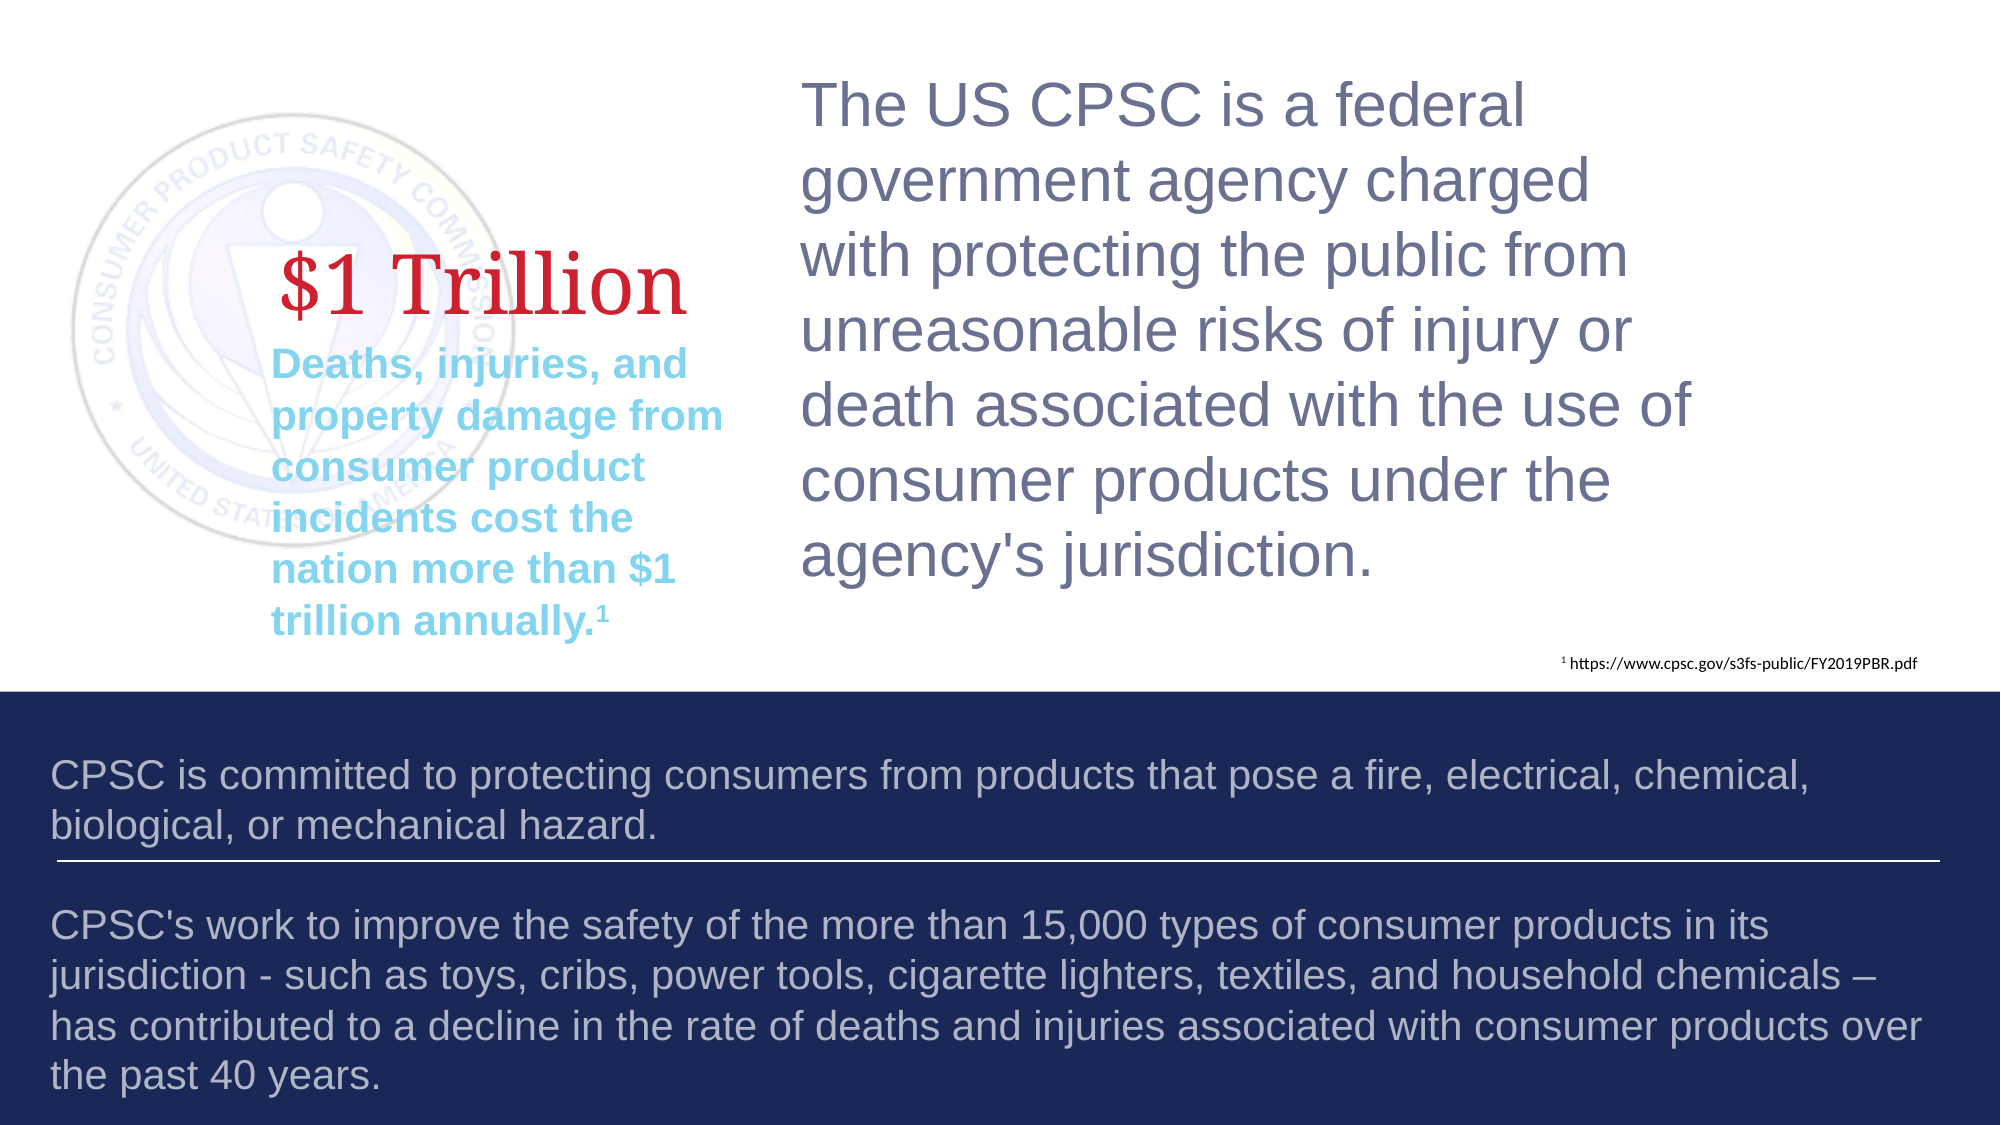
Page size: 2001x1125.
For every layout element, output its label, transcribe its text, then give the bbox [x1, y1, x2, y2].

text_box 1 https://www.cpsc.gov/s3fs-public/FY2019PBR.pdf [1546, 644, 2000, 680]
text_box CPSC is committed to protecting consumers from products that pose a fire, electrical, chemical, biological, or mechanical hazard. CPSC's work to improve the safety of the more than 15,000 types of consumer products in its jurisdiction - such as toys, cribs, power tools, cigarette lighters, textiles, and household chemicals – has contributed to a decline in the rate of deaths and injuries associated with consumer products over the past 40 years. [34, 740, 1952, 1100]
picture [57, 98, 527, 565]
list $1 Trillion [532, 223, 747, 328]
list Deaths, injuries, and property damage from consumer product incidents cost the nation more than $1 trillion annually.1 [255, 328, 747, 677]
list The US CPSC is a federal government agency charged with protecting the public from unreasonable risks of injury or death associated with the use of consumer products under the agency's jurisdiction. [785, 56, 1719, 600]
